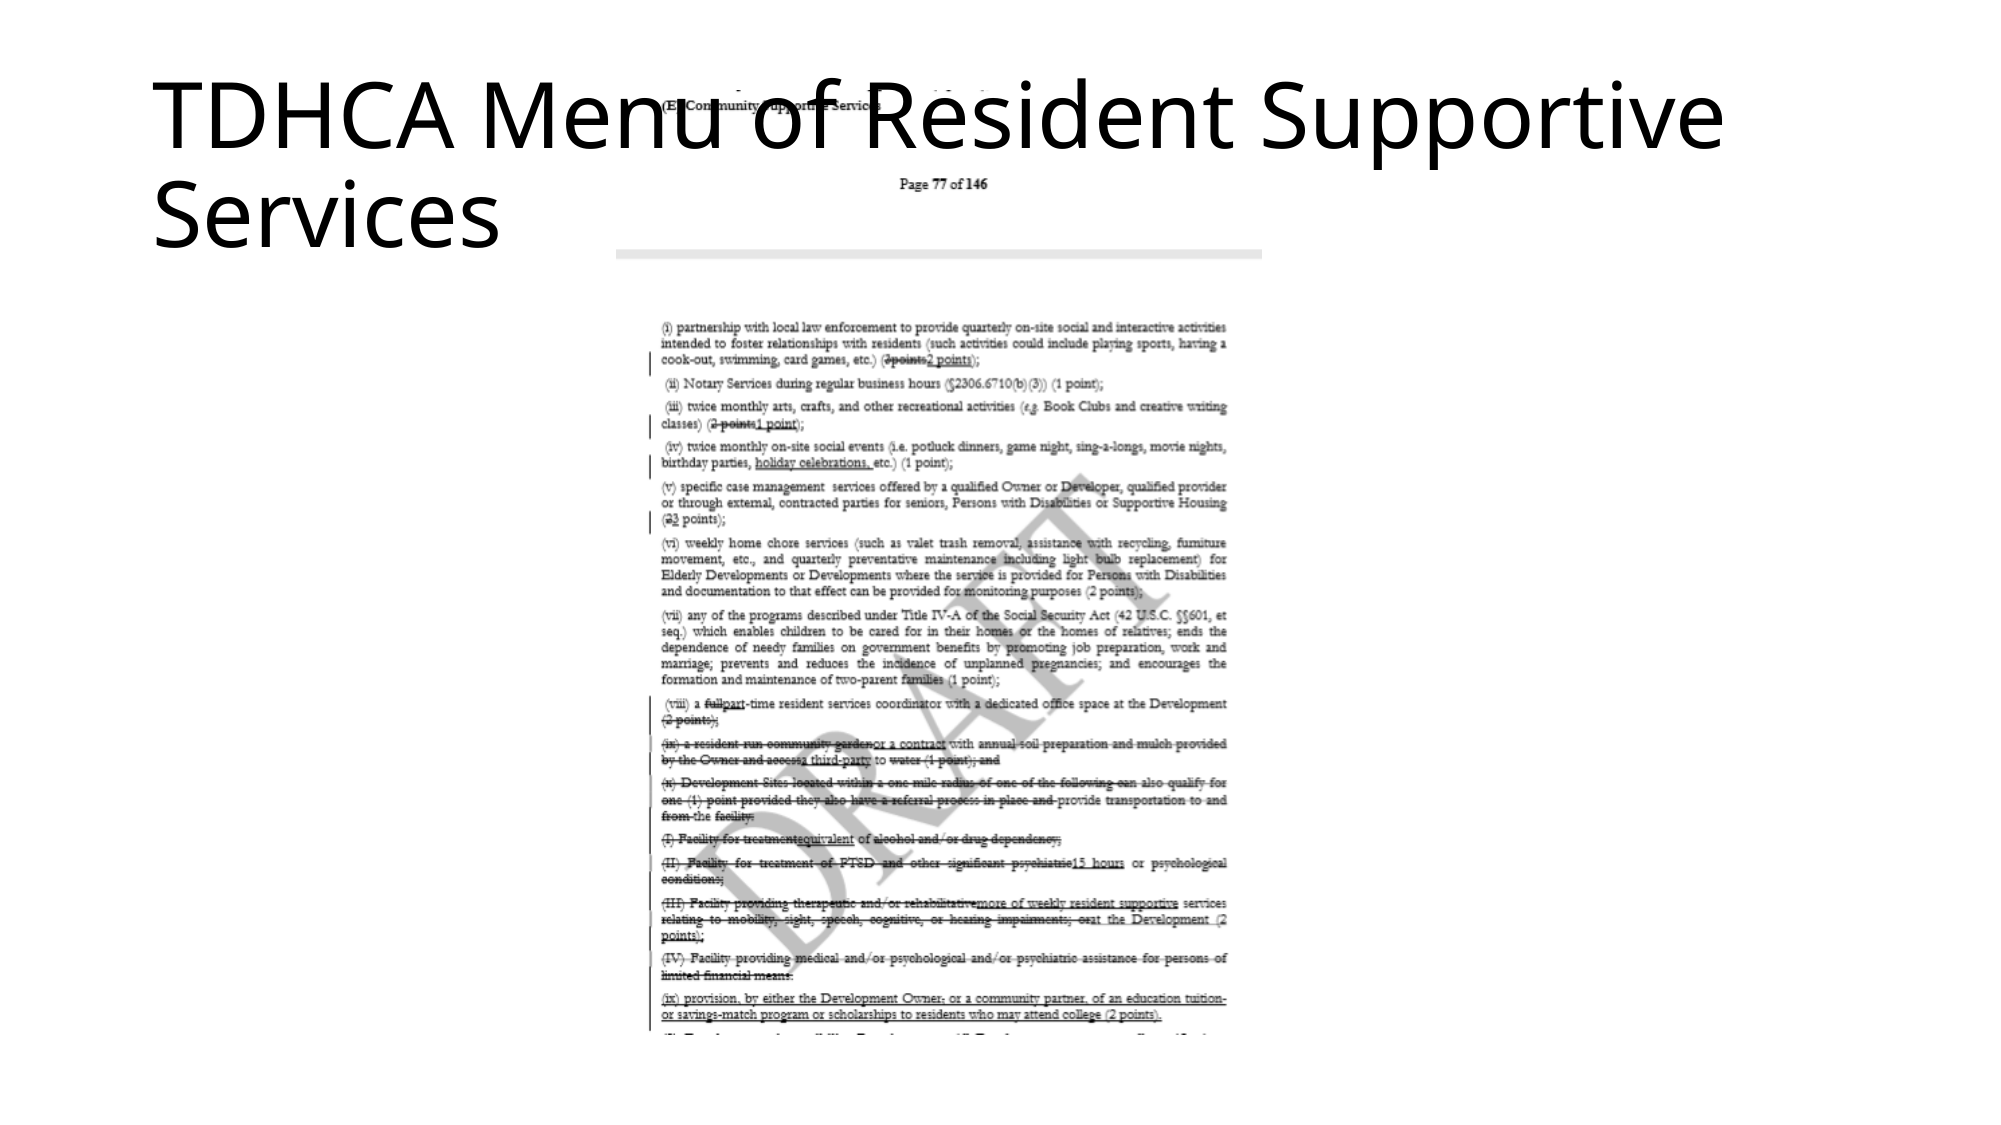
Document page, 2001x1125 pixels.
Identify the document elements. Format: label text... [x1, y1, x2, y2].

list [616, 89, 1262, 1035]
title TDHCA Menu of Resident Supportive Services [137, 59, 1863, 278]
